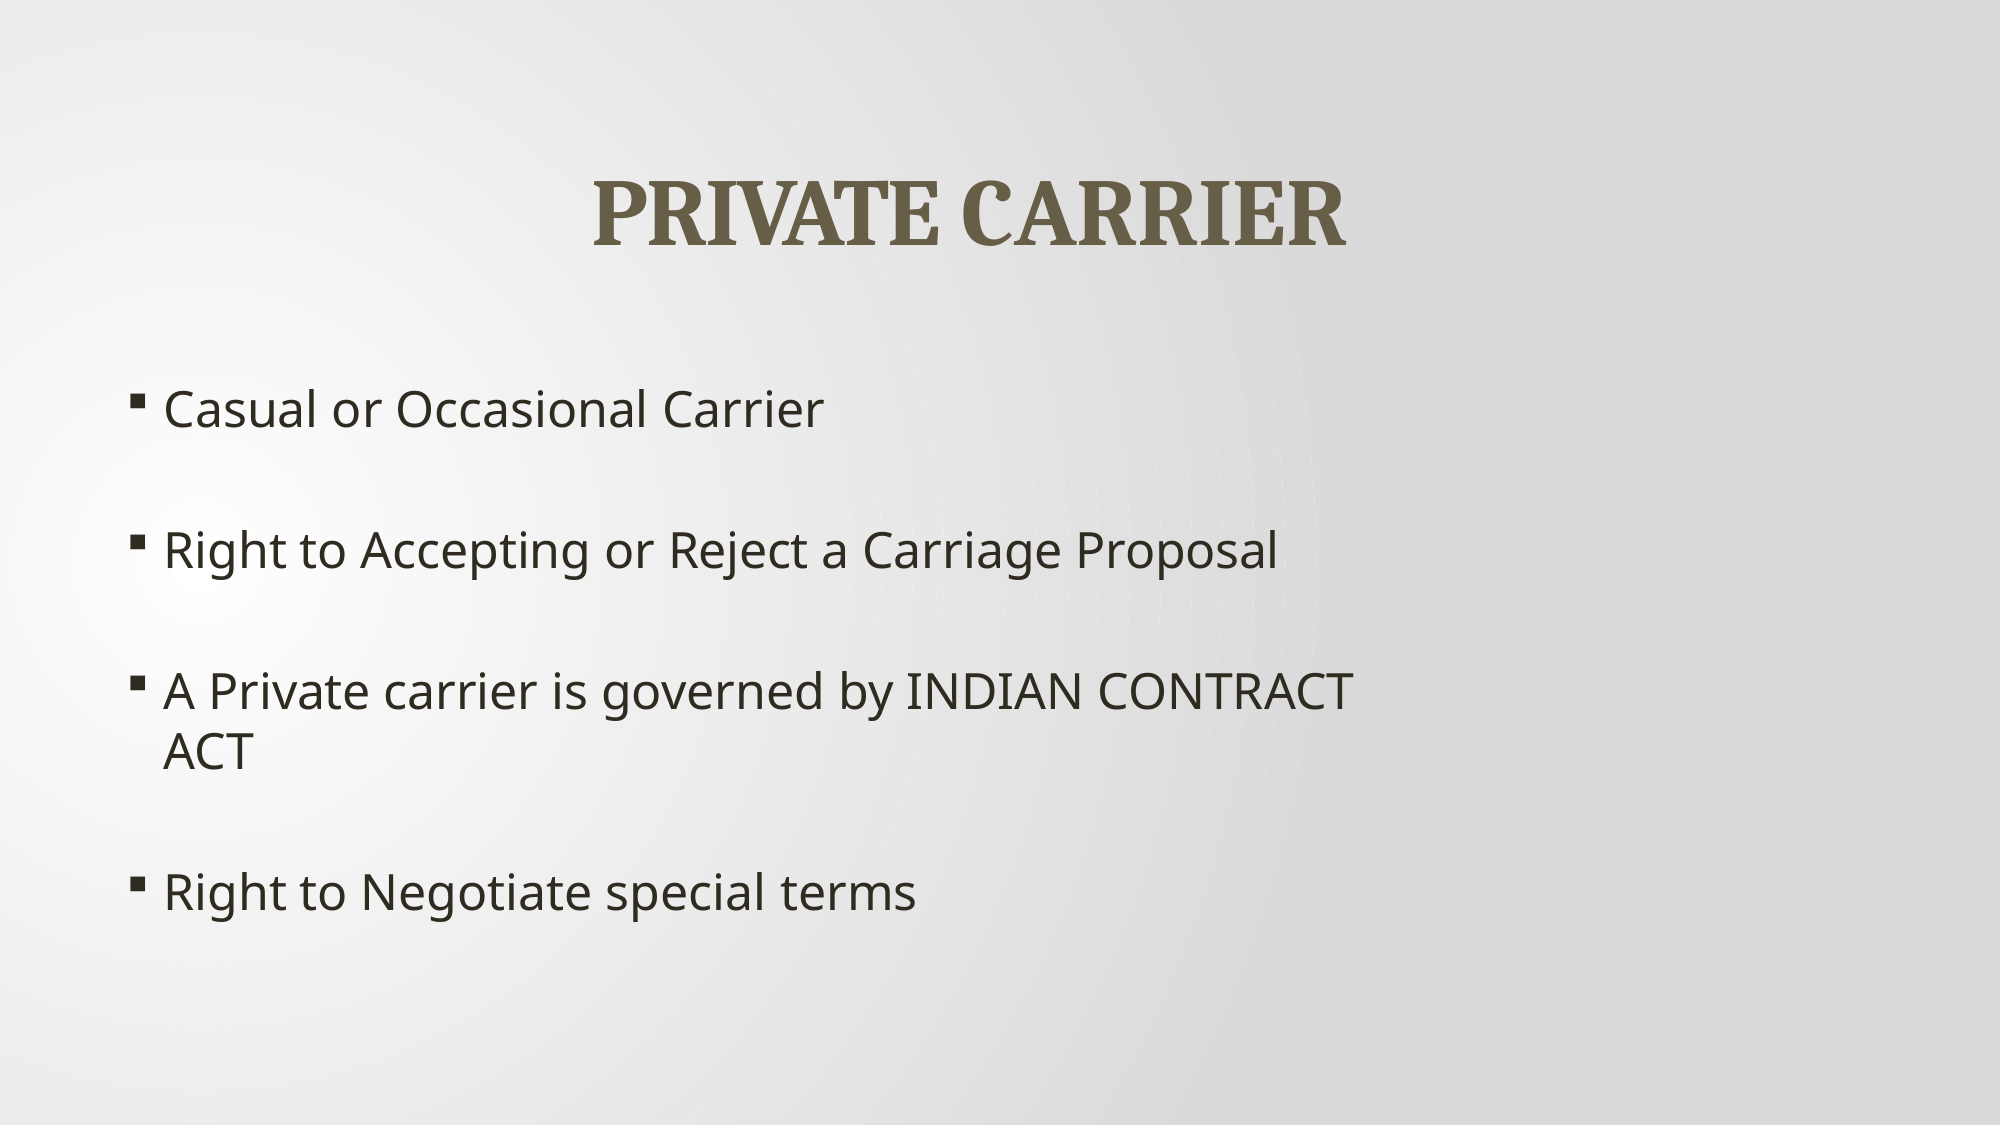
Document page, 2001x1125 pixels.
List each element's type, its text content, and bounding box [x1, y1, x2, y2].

text_box Casual or Occasional Carrier Right to Accepting or Reject a Carriage Proposal A Private carrier is governed by INDIAN CONTRACT ACT Right to Negotiate special terms [124, 375, 1396, 921]
title PRIVATE CARRIER [124, 110, 1813, 301]
